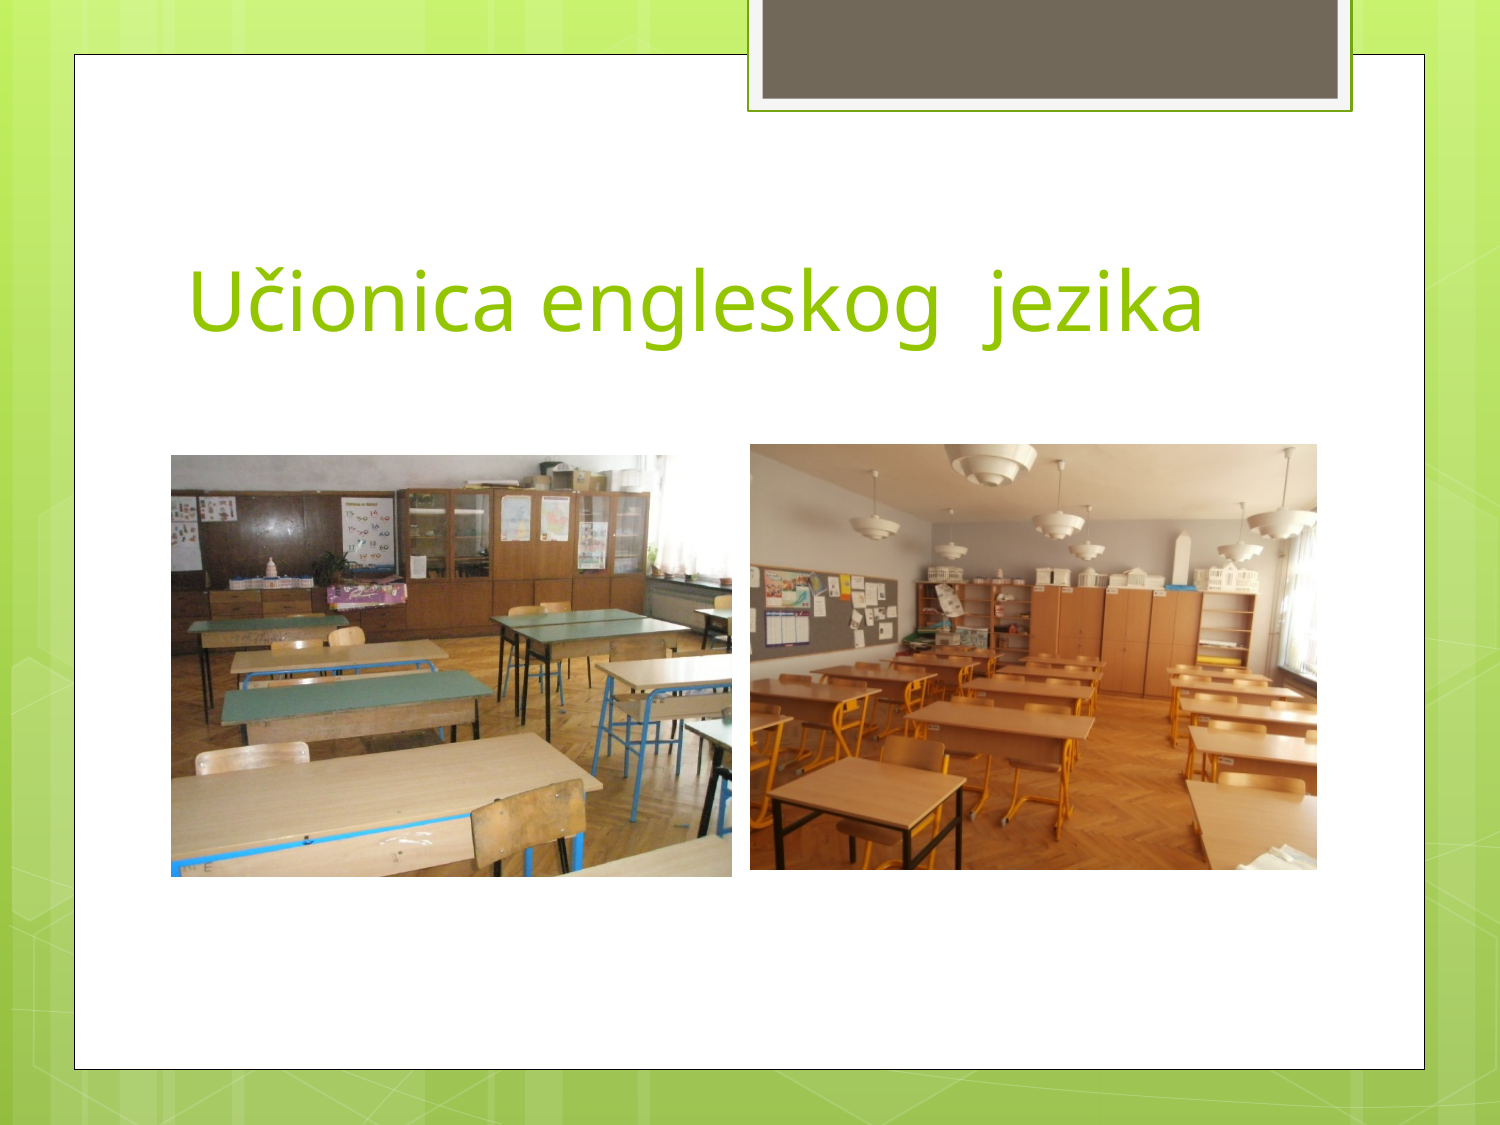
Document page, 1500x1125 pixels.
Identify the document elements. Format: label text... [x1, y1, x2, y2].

title Učionica engleskog jezika [171, 168, 1324, 357]
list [749, 444, 1318, 870]
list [170, 455, 733, 877]
